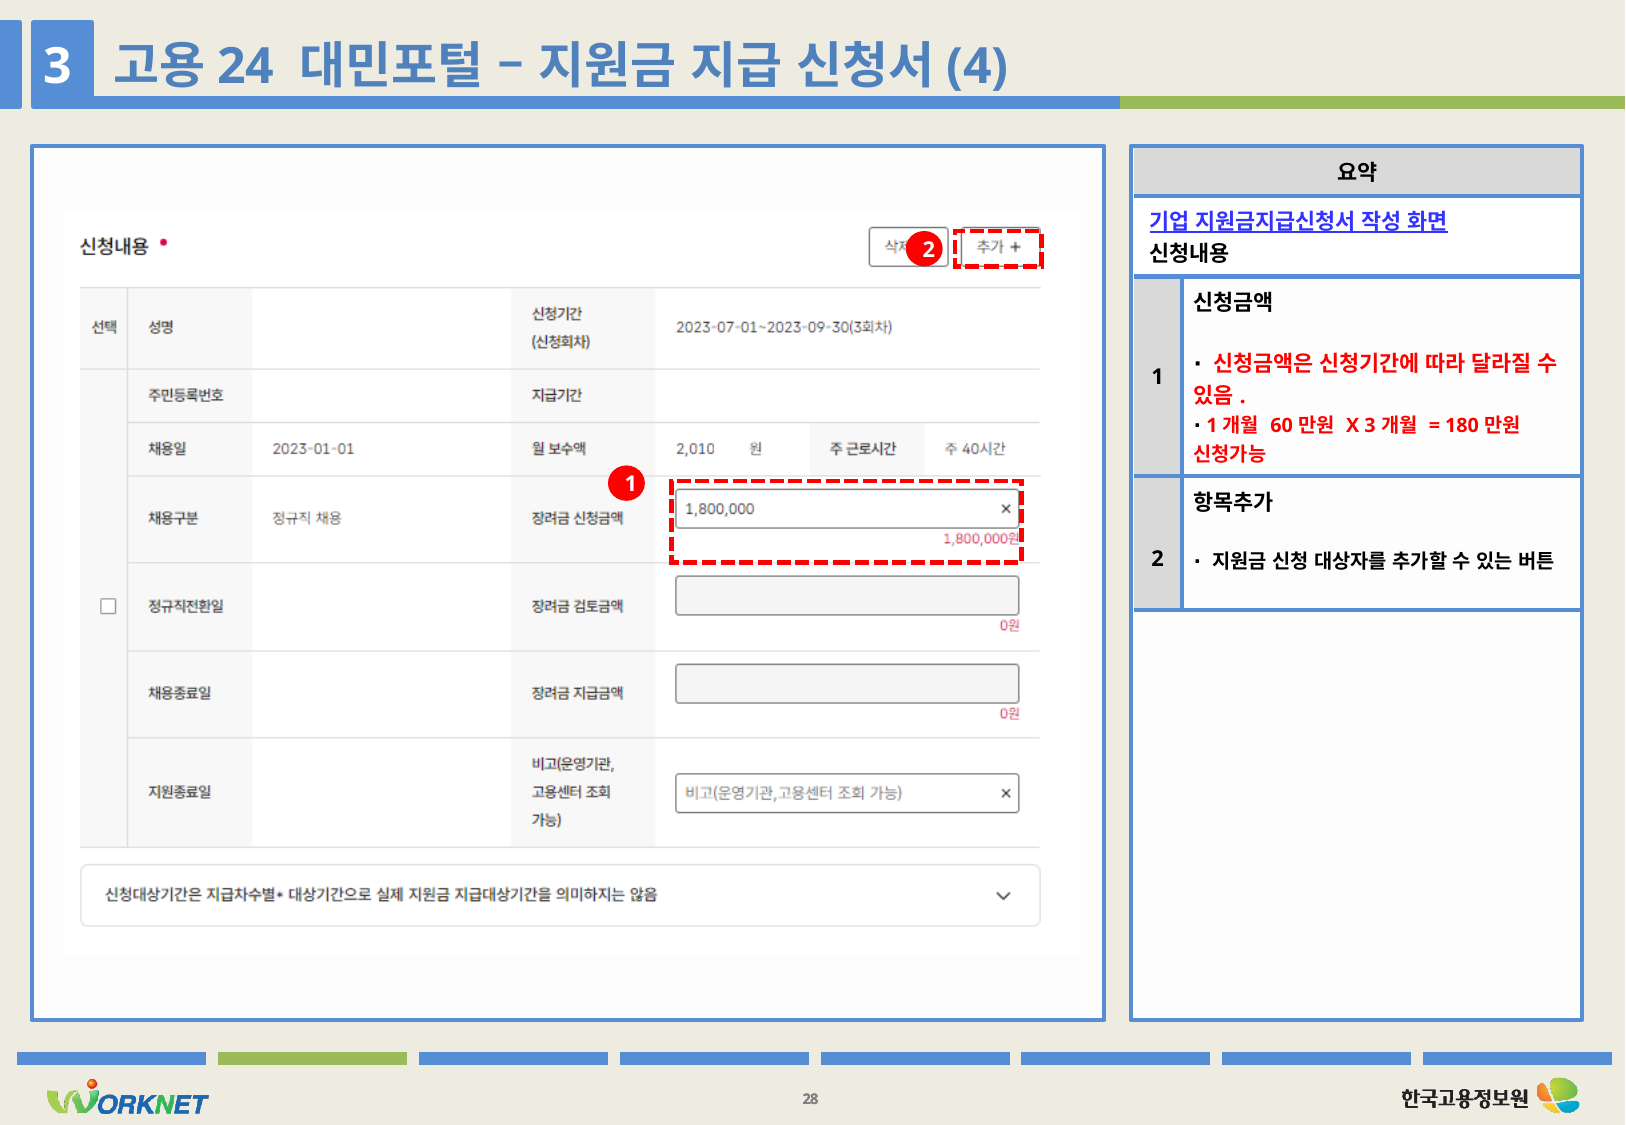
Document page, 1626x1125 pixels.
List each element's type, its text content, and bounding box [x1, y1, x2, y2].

text_box 고용24 대민포털 – 지원금 지급 신청서(4) [98, 26, 1024, 101]
table_cell 1 [1134, 279, 1180, 474]
text_box 3 [15, 26, 87, 101]
text_box [30, 144, 1106, 1022]
table_cell 신청금액 ∙ 신청금액은 신청기간에 따라 달라질 수 있음. ∙ 1개월 60만원 X 3개월 = 180만원 신청가능 [1184, 279, 1580, 474]
picture [44, 1075, 211, 1123]
table_cell 항목추가 ∙ 지원금 신청 대상자를 추가할 수 있는 버튼 [1184, 478, 1580, 608]
table_header 요약 [1134, 148, 1580, 194]
picture [1399, 1076, 1581, 1114]
table_cell 기업 지원금지급신청서 작성 화면 신청내용 [1134, 198, 1580, 274]
picture [63, 211, 1081, 955]
table_cell 2 [1134, 478, 1180, 608]
text_box [1129, 144, 1584, 1022]
